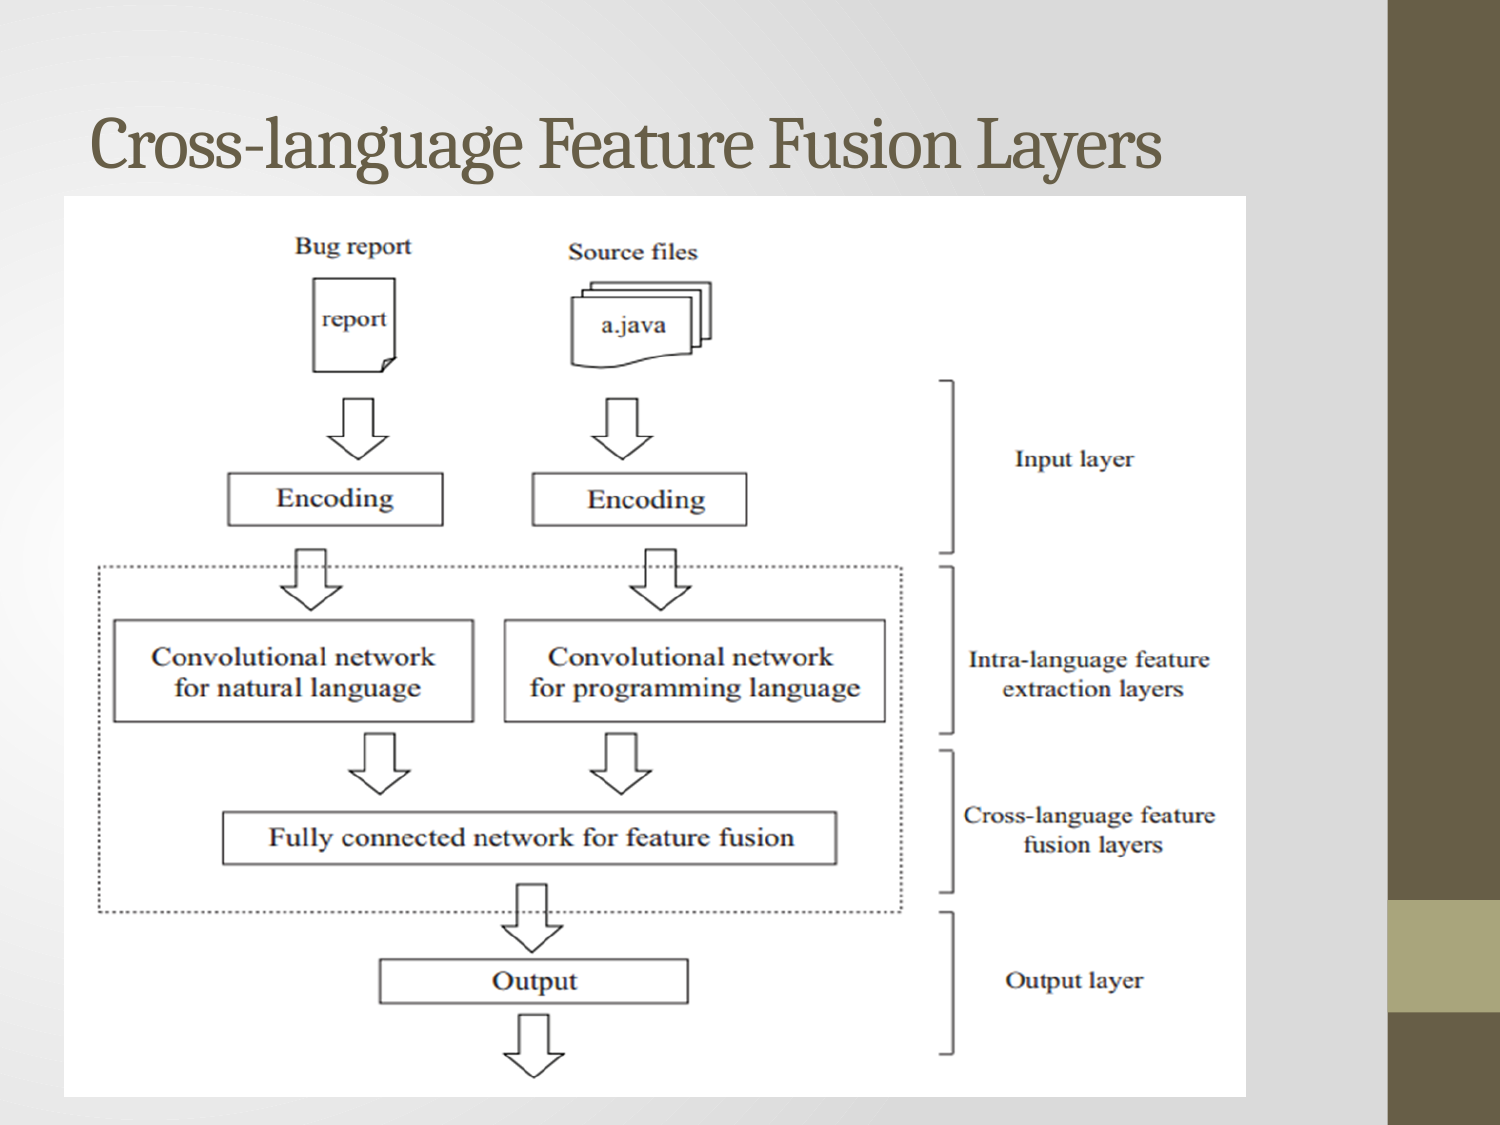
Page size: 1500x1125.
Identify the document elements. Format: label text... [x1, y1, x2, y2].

title Cross-language Feature Fusion Layers [75, 45, 1325, 233]
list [64, 195, 1247, 1097]
